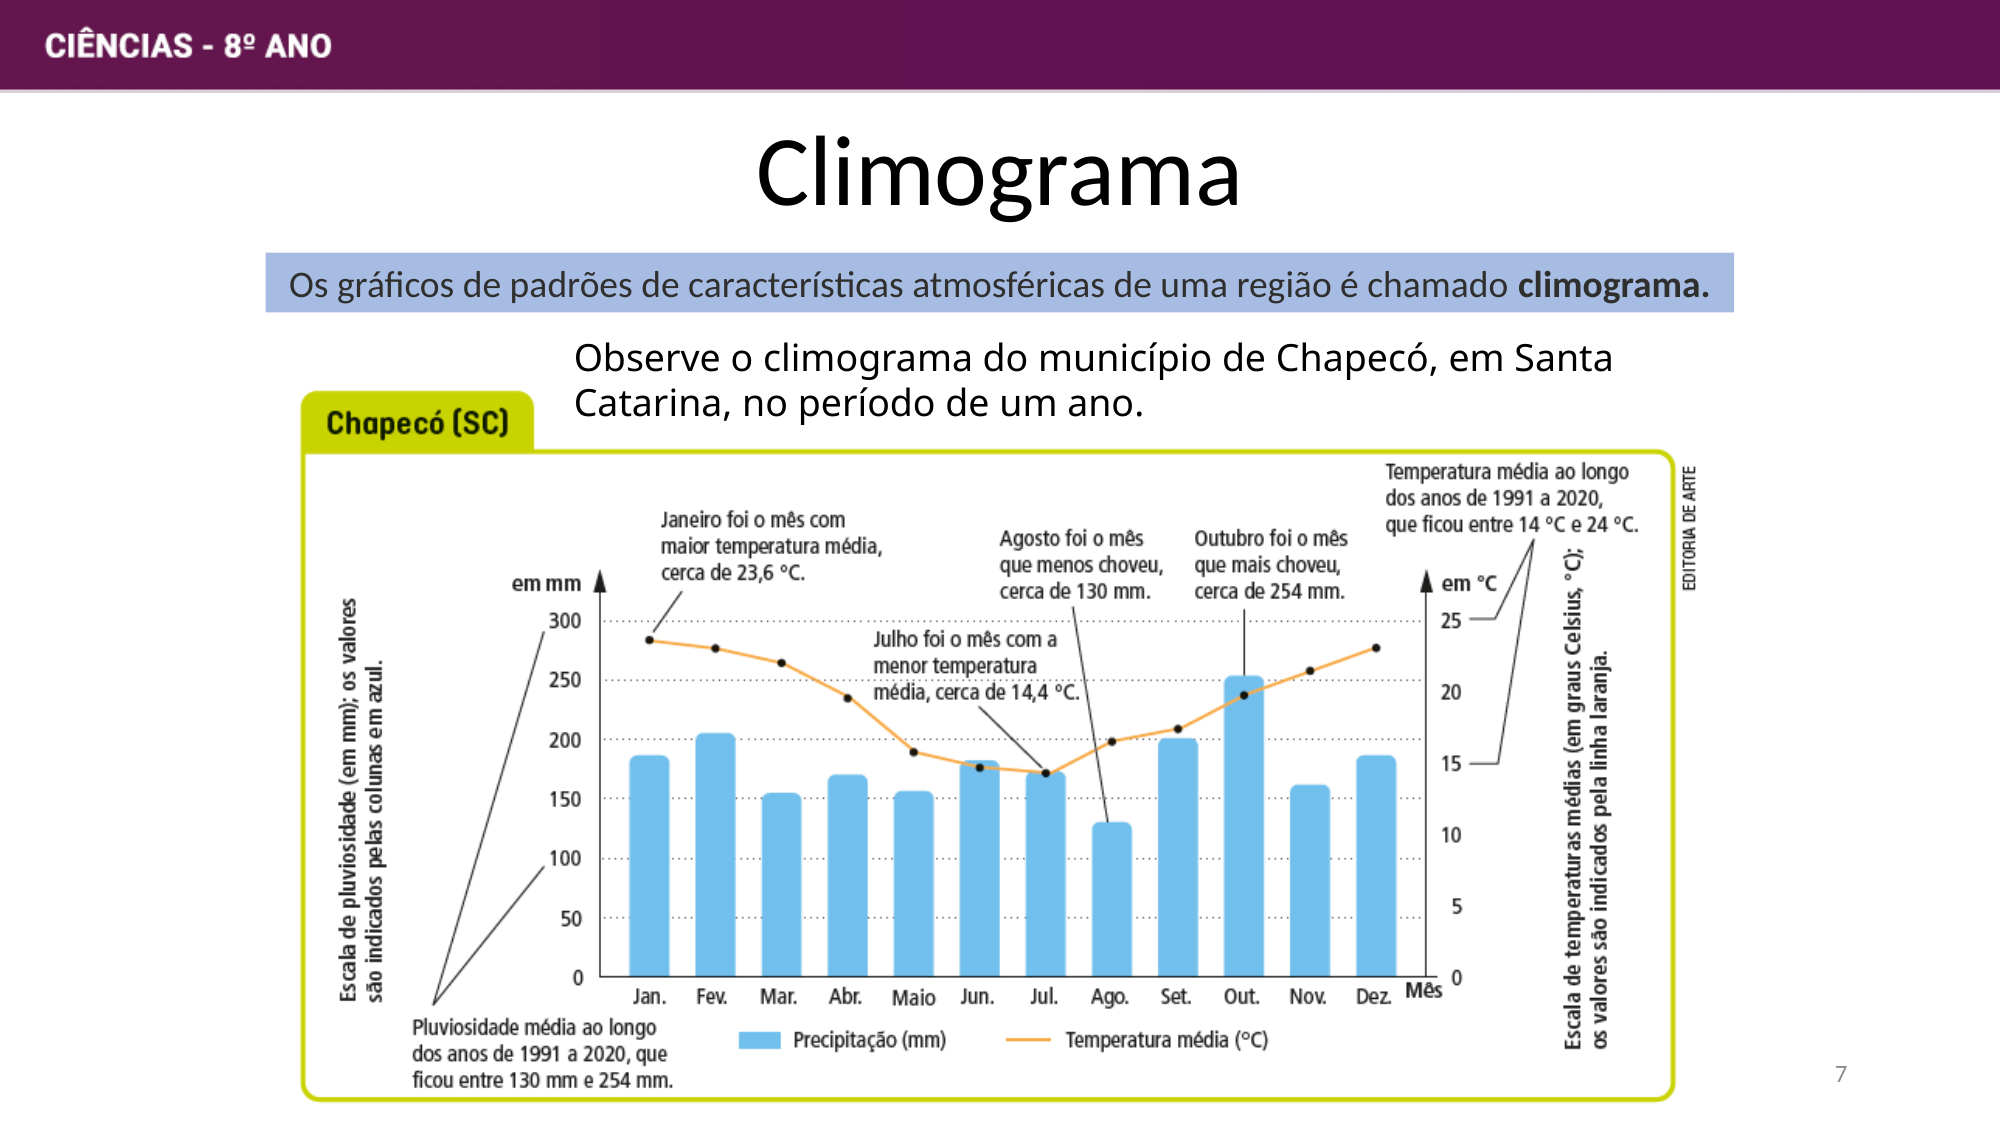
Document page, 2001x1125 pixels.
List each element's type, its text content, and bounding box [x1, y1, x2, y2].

text_box Observe o climograma do município de Chapecó, em Santa Catarina, no período de um ano. [558, 326, 1646, 377]
picture [289, 377, 1711, 1116]
text_box Os gráficos de padrões de características atmosféricas de uma região é chamado climograma. [265, 252, 1735, 313]
picture [0, 0, 2000, 93]
slide_number 7 [1711, 1042, 1863, 1103]
text_box Climograma [0, 112, 2000, 274]
